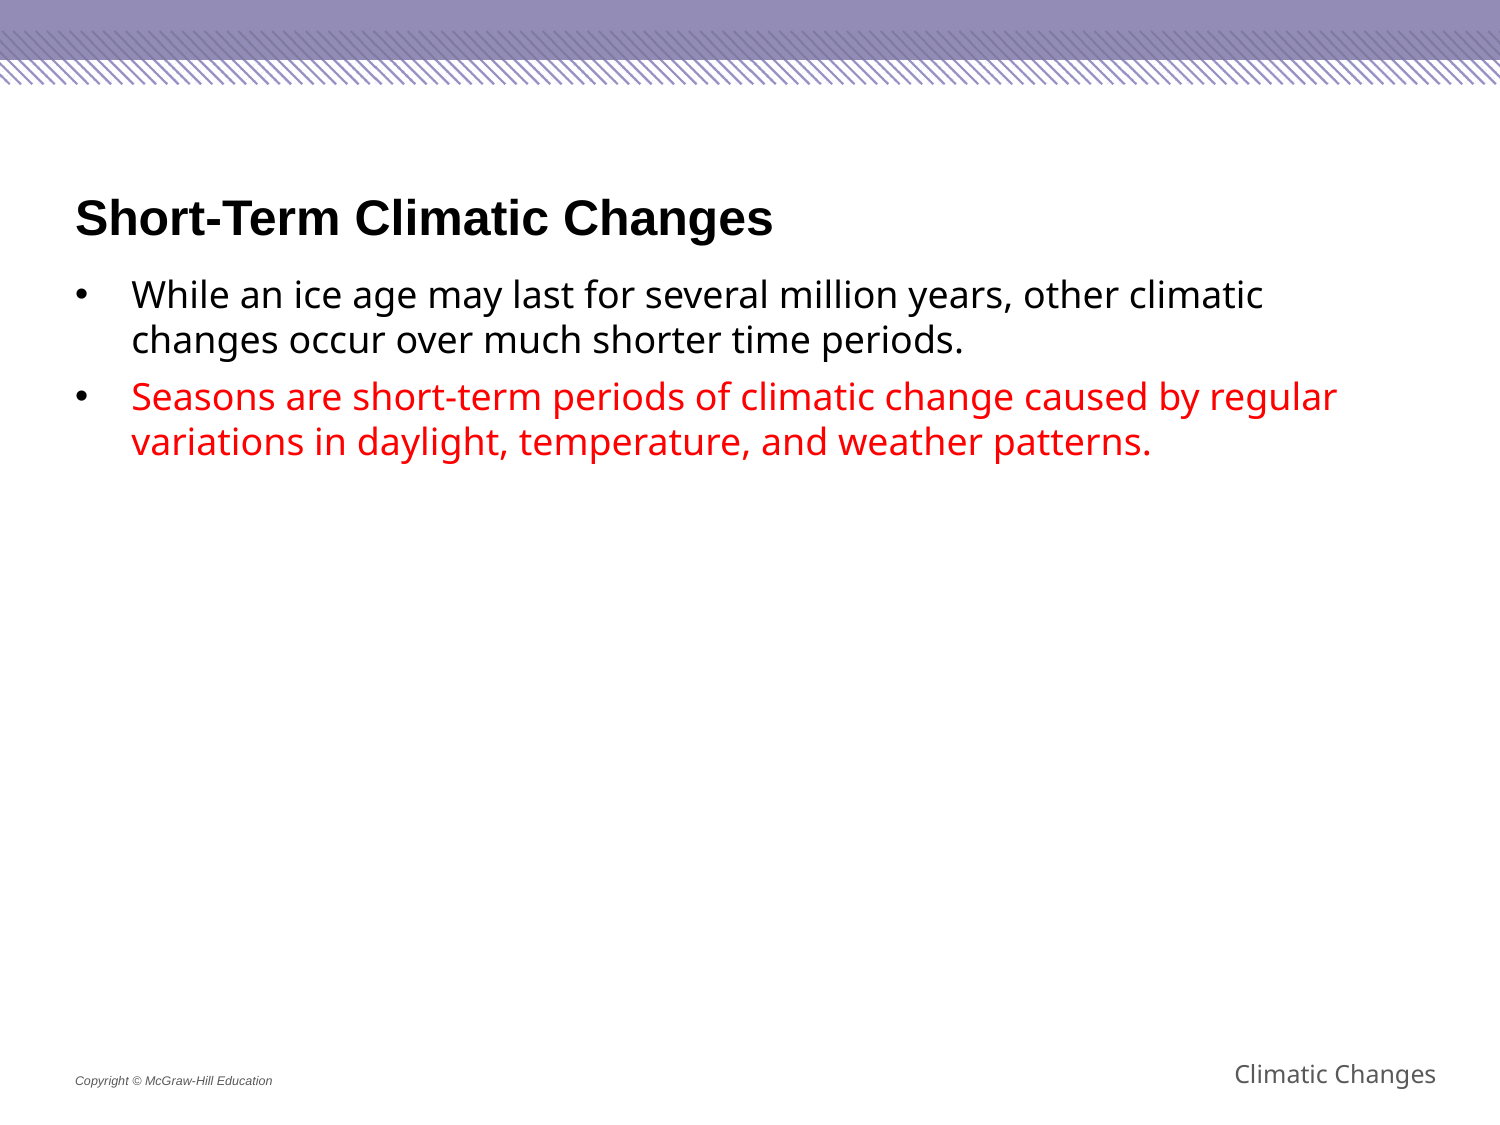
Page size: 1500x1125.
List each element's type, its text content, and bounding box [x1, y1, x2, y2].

text_box Climatic Changes [75, 1043, 1437, 1089]
text_box Short-Term Climatic Changes While an ice age may last for several million years, other climatic changes occur over much shorter time periods. Seasons are short-term periods of climatic change caused by regular variations in daylight, temperature, and weather patterns. [73, 184, 1400, 991]
picture [0, 0, 1500, 86]
